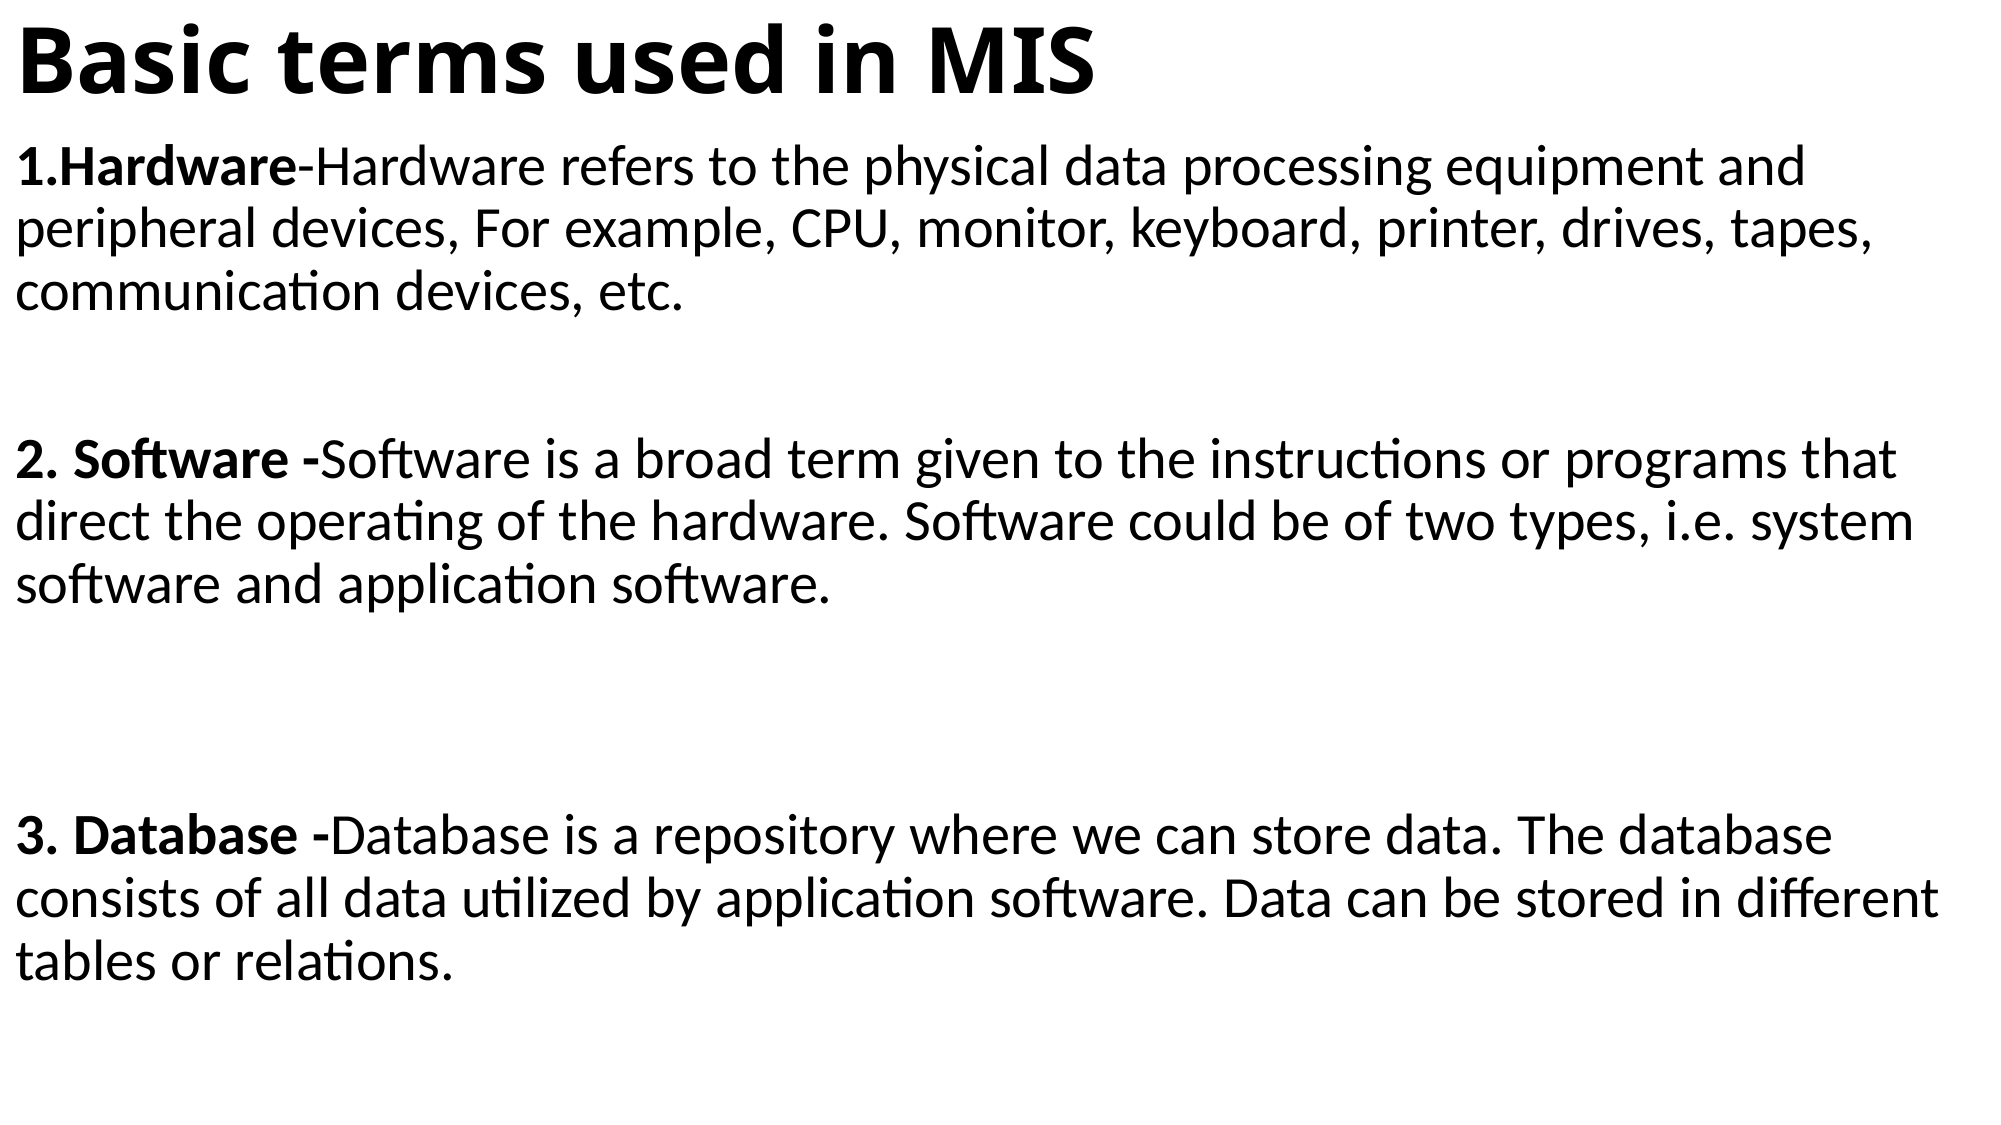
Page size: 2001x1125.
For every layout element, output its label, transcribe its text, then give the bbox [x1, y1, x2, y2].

title Basic terms used in MIS [0, 0, 2000, 127]
list 1.Hardware-Hardware refers to the physical data processing equipment and peripheral devices, For example, CPU, monitor, keyboard, printer, drives, tapes, communication devices, etc. 2. Software -Software is a broad term given to the instructions or programs that direct the operating of the hardware. Software could be of two types, i.e. system software and application software. 3. Database -Database is a repository where we can store data. The database consists of all data utilized by application software. Data can be stored in different tables or relations. [0, 127, 2000, 1125]
